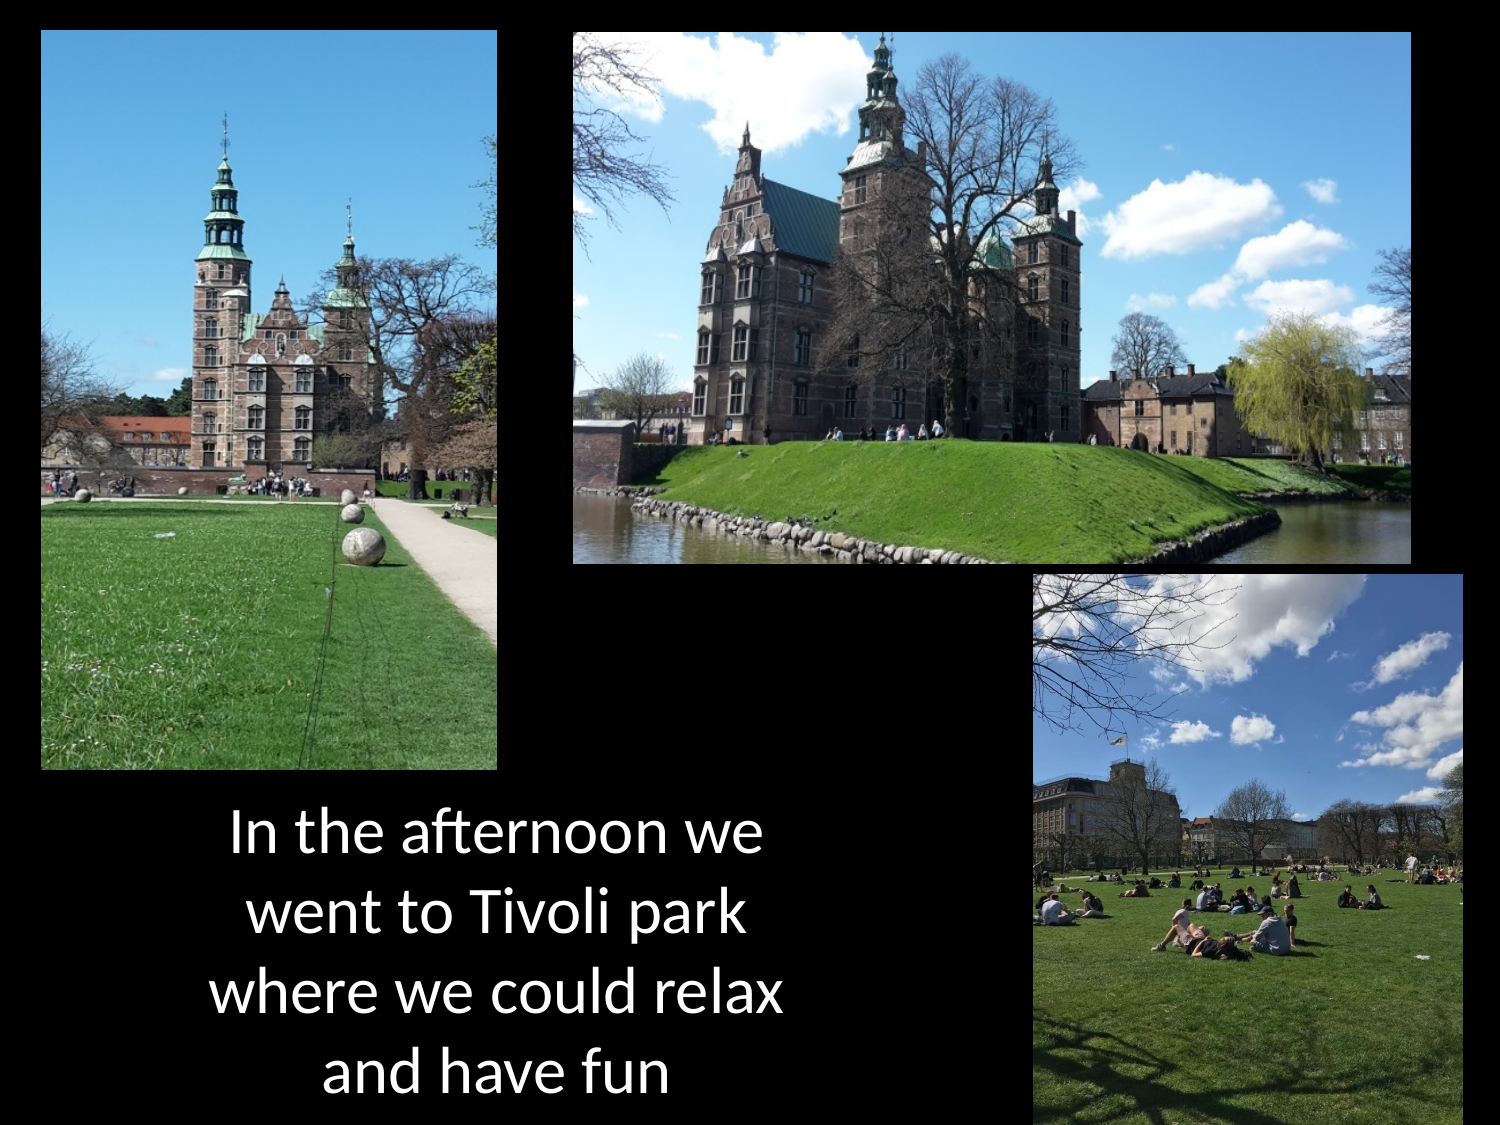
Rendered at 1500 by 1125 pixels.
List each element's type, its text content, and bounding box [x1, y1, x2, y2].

picture [573, 31, 1411, 564]
picture [40, 30, 497, 770]
text_box In the afternoon we went to Tivoli park where we could relax and have fun [183, 779, 810, 1114]
picture [1033, 574, 1463, 1125]
